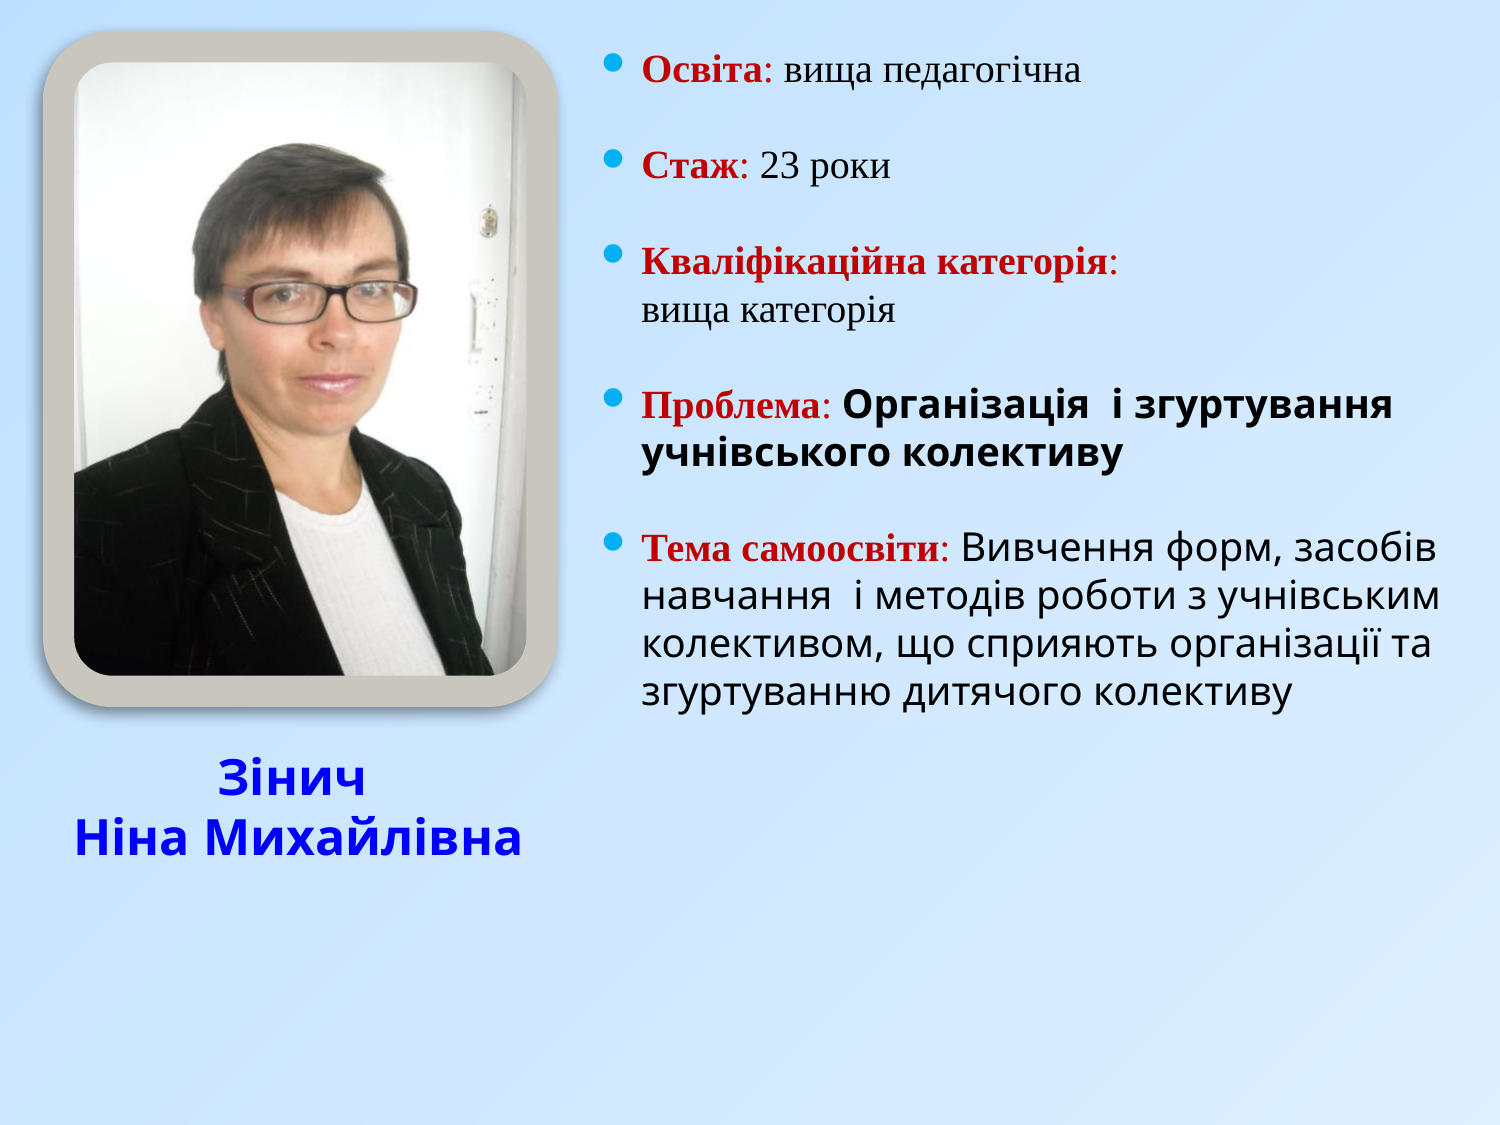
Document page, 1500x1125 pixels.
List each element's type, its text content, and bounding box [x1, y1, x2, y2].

text_box Освіта: вища педагогічна Стаж: 23 роки Кваліфікаційна категорія: вища категорія Проблема: Організація і згуртування учнівського колективу Тема самоосвіти: Вивчення форм, засобів навчання і методів роботи з учнівським колективом, що сприяють організації та згуртуванню дитячого колективу [574, 35, 1477, 727]
text_box Зінич Ніна Михайлівна [58, 738, 539, 873]
picture [58, 46, 543, 692]
